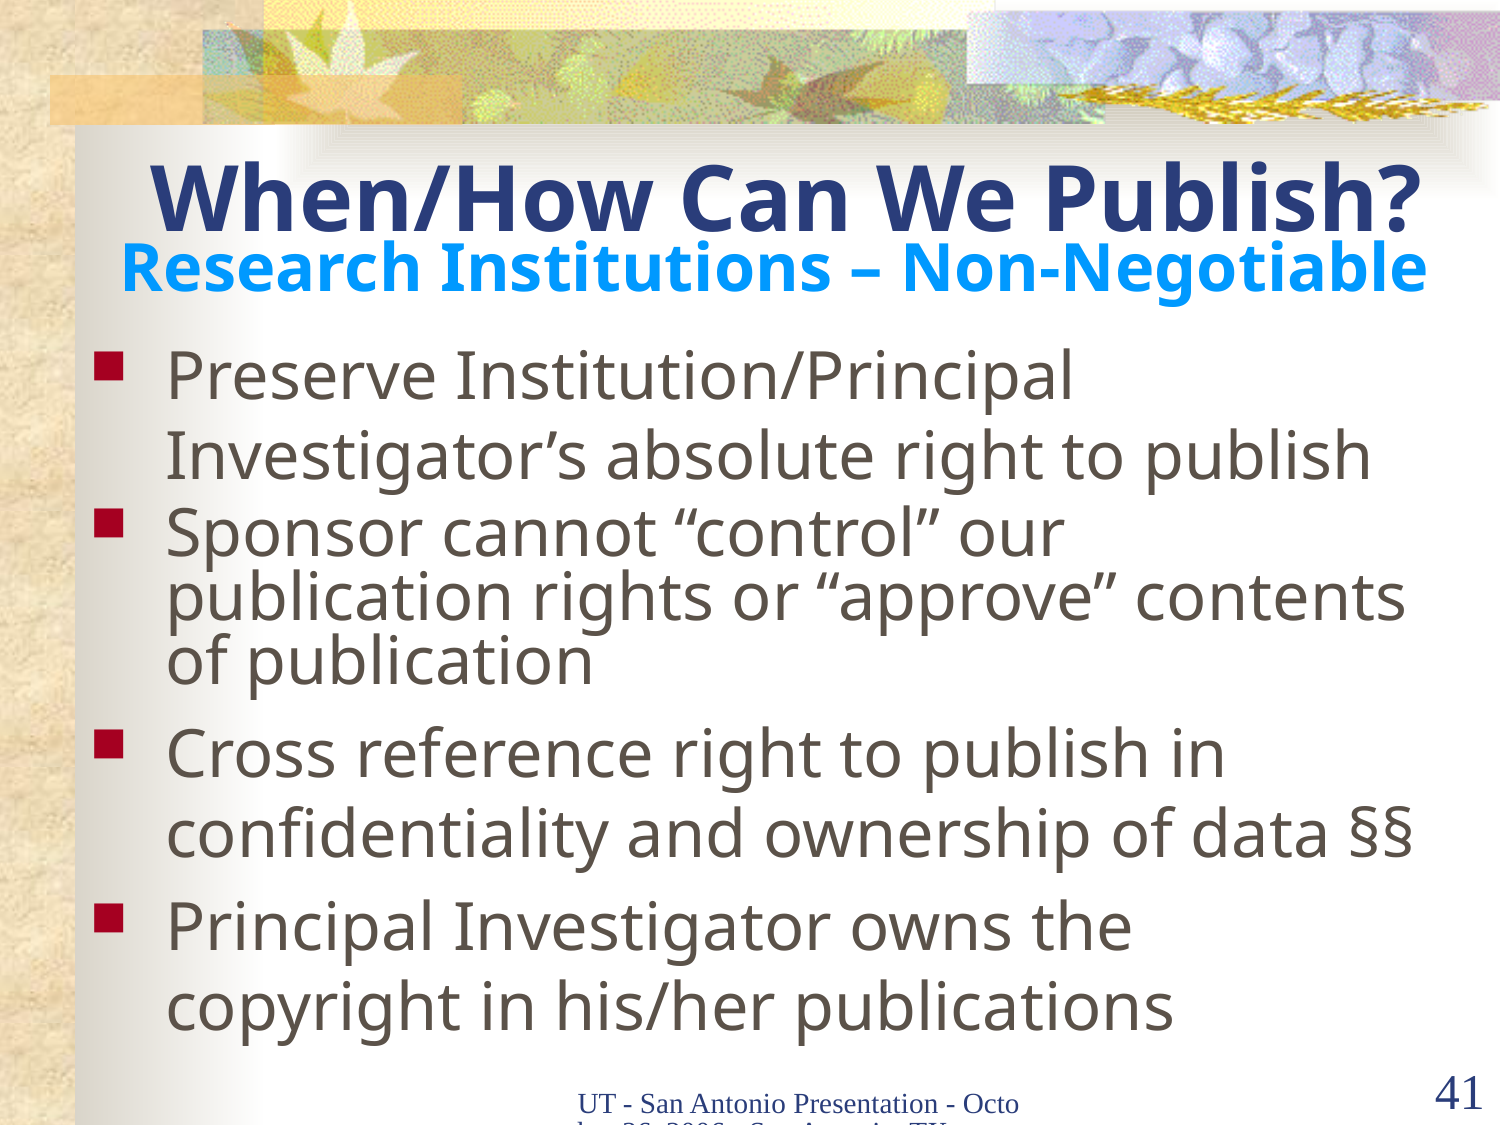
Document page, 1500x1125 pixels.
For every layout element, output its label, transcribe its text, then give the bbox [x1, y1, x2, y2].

picture [0, 0, 1500, 1125]
footer UT - San Antonio Presentation - October 26, 2006 - San Antonio, TX [562, 1052, 1038, 1125]
title When/How Can We Publish? Research Institutions – Non-Negotiable [99, 162, 1450, 388]
list Preserve Institution/Principal Investigator’s absolute right to publish Sponsor cannot “control” our publication rights or “approve” contents of publication Cross reference right to publish in confidentiality and ownership of data §§ Principal Investigator owns the copyright in his/her publications [75, 324, 1438, 1050]
slide_number 41 [1350, 1052, 1500, 1125]
